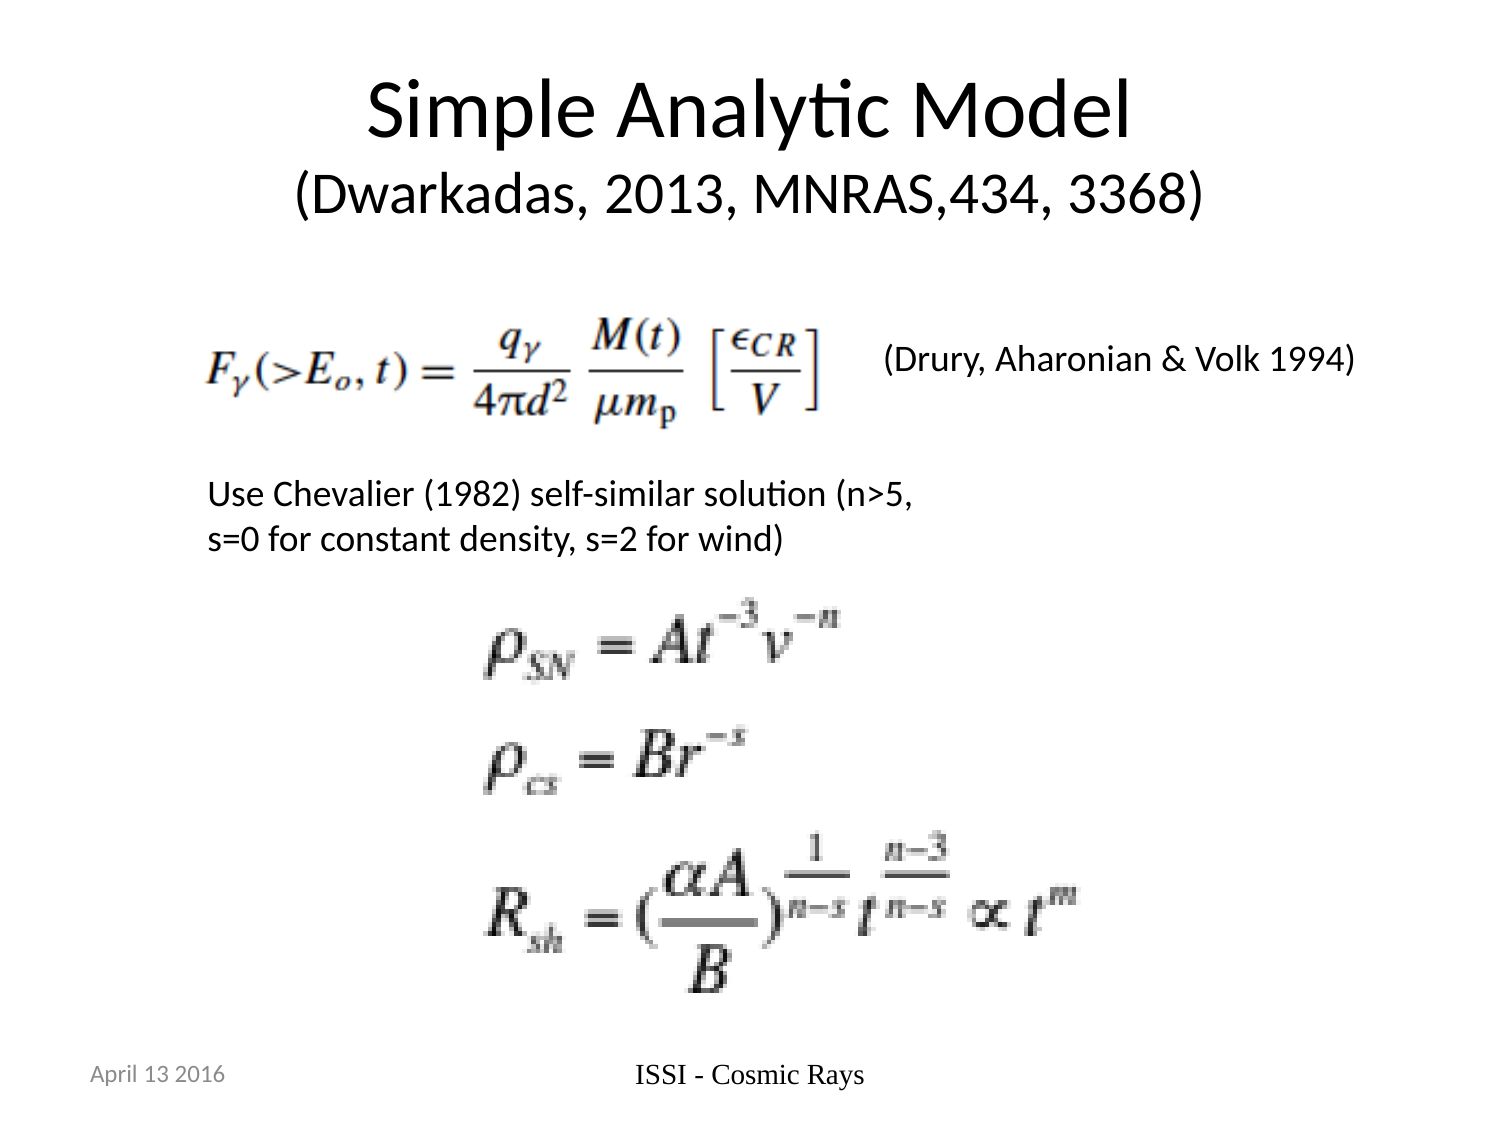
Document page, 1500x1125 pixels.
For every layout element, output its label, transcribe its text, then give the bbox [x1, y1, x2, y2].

title Simple Analytic Model (Dwarkadas, 2013, MNRAS,434, 3368) [75, 45, 1425, 233]
text_box Use Chevalier (1982) self-similar solution (n>5, s=0 for constant density, s=2 for wind) [192, 461, 988, 567]
text_box (Drury, Aharonian & Volk 1994) [868, 326, 1447, 387]
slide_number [75, 1042, 425, 1103]
footer ISSI - Cosmic Rays [512, 1042, 988, 1103]
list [192, 293, 833, 437]
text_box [475, 584, 1082, 1003]
